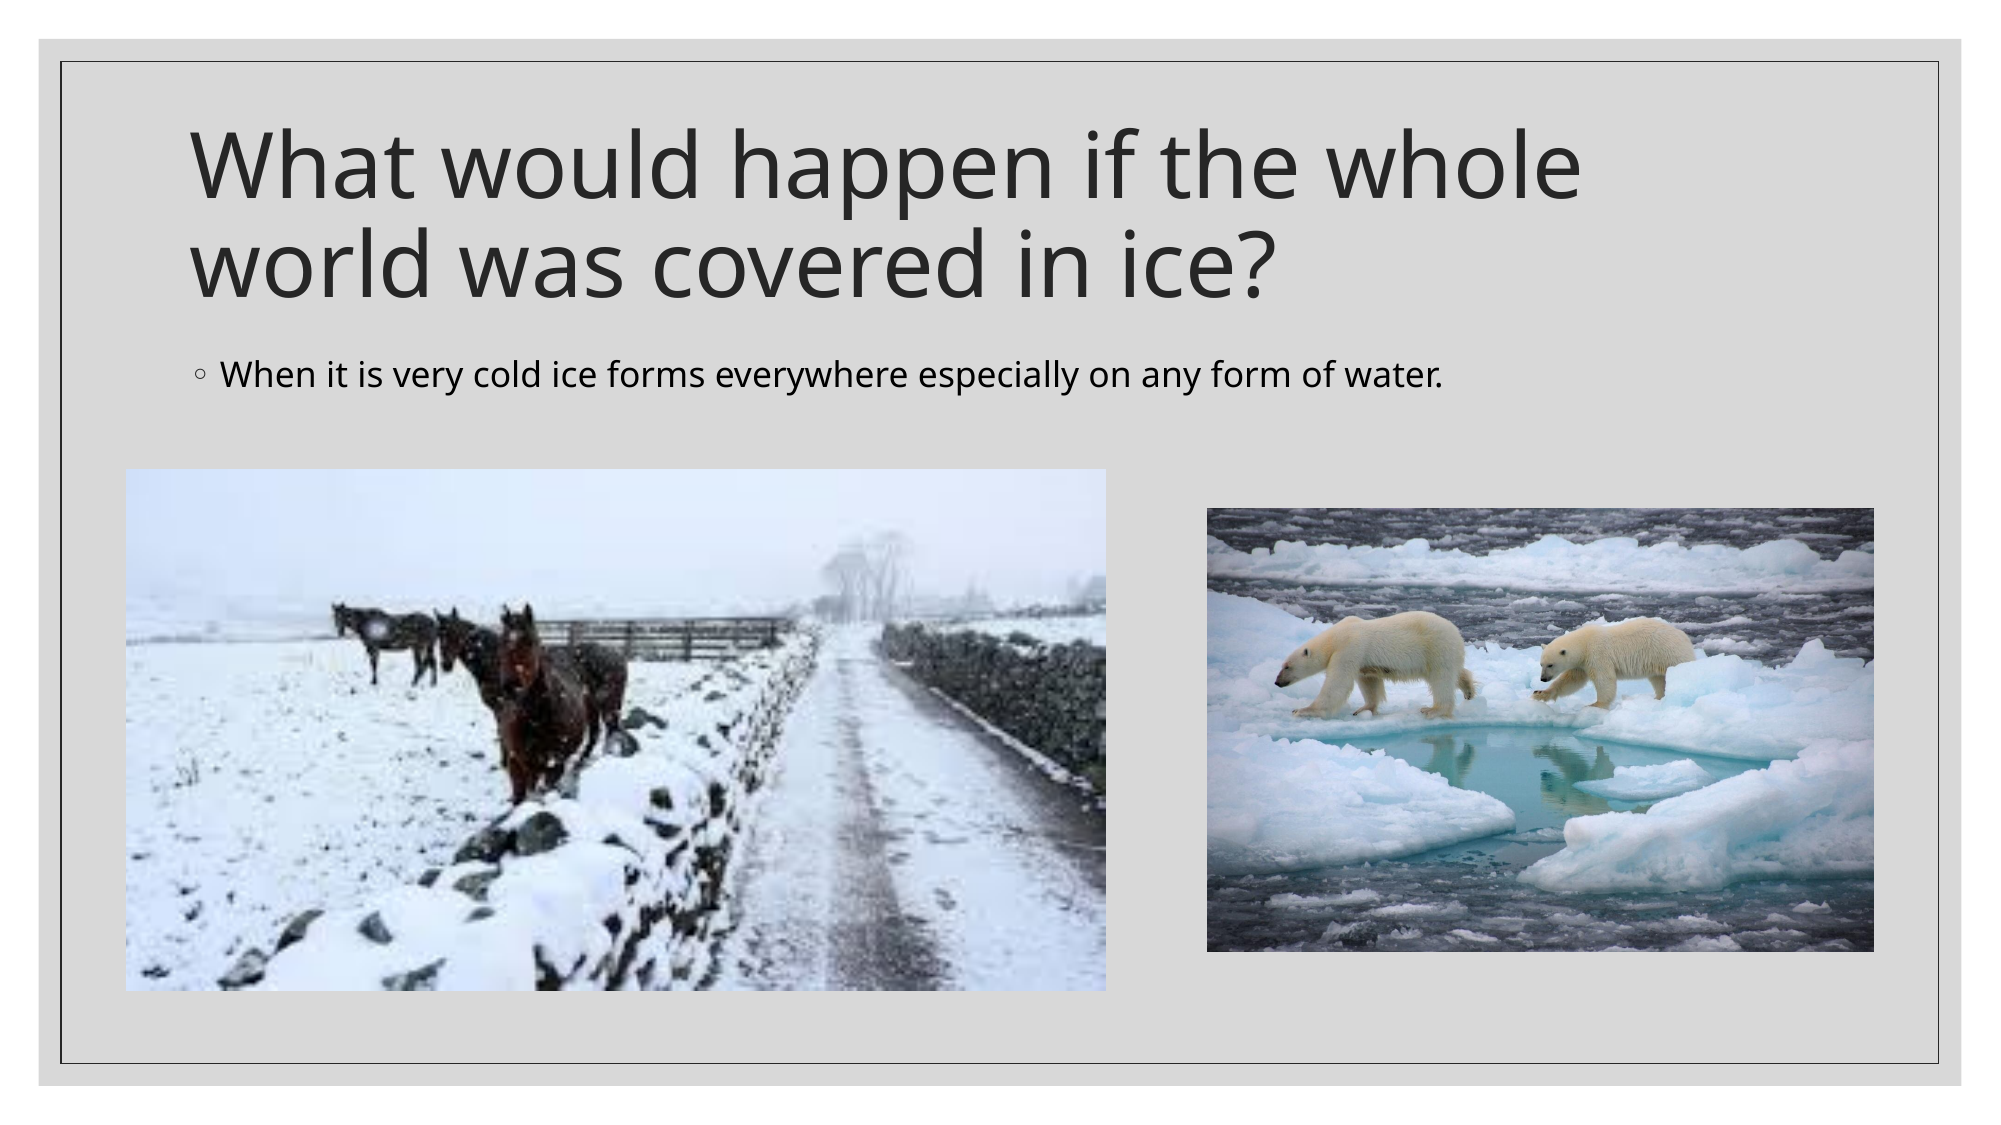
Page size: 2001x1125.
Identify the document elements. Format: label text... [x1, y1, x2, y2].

picture [126, 469, 1106, 992]
picture [1207, 508, 1874, 952]
list When it is very cold ice forms everywhere especially on any form of water. [174, 345, 1825, 977]
title What would happen if the whole world was covered in ice? [174, 105, 1825, 331]
